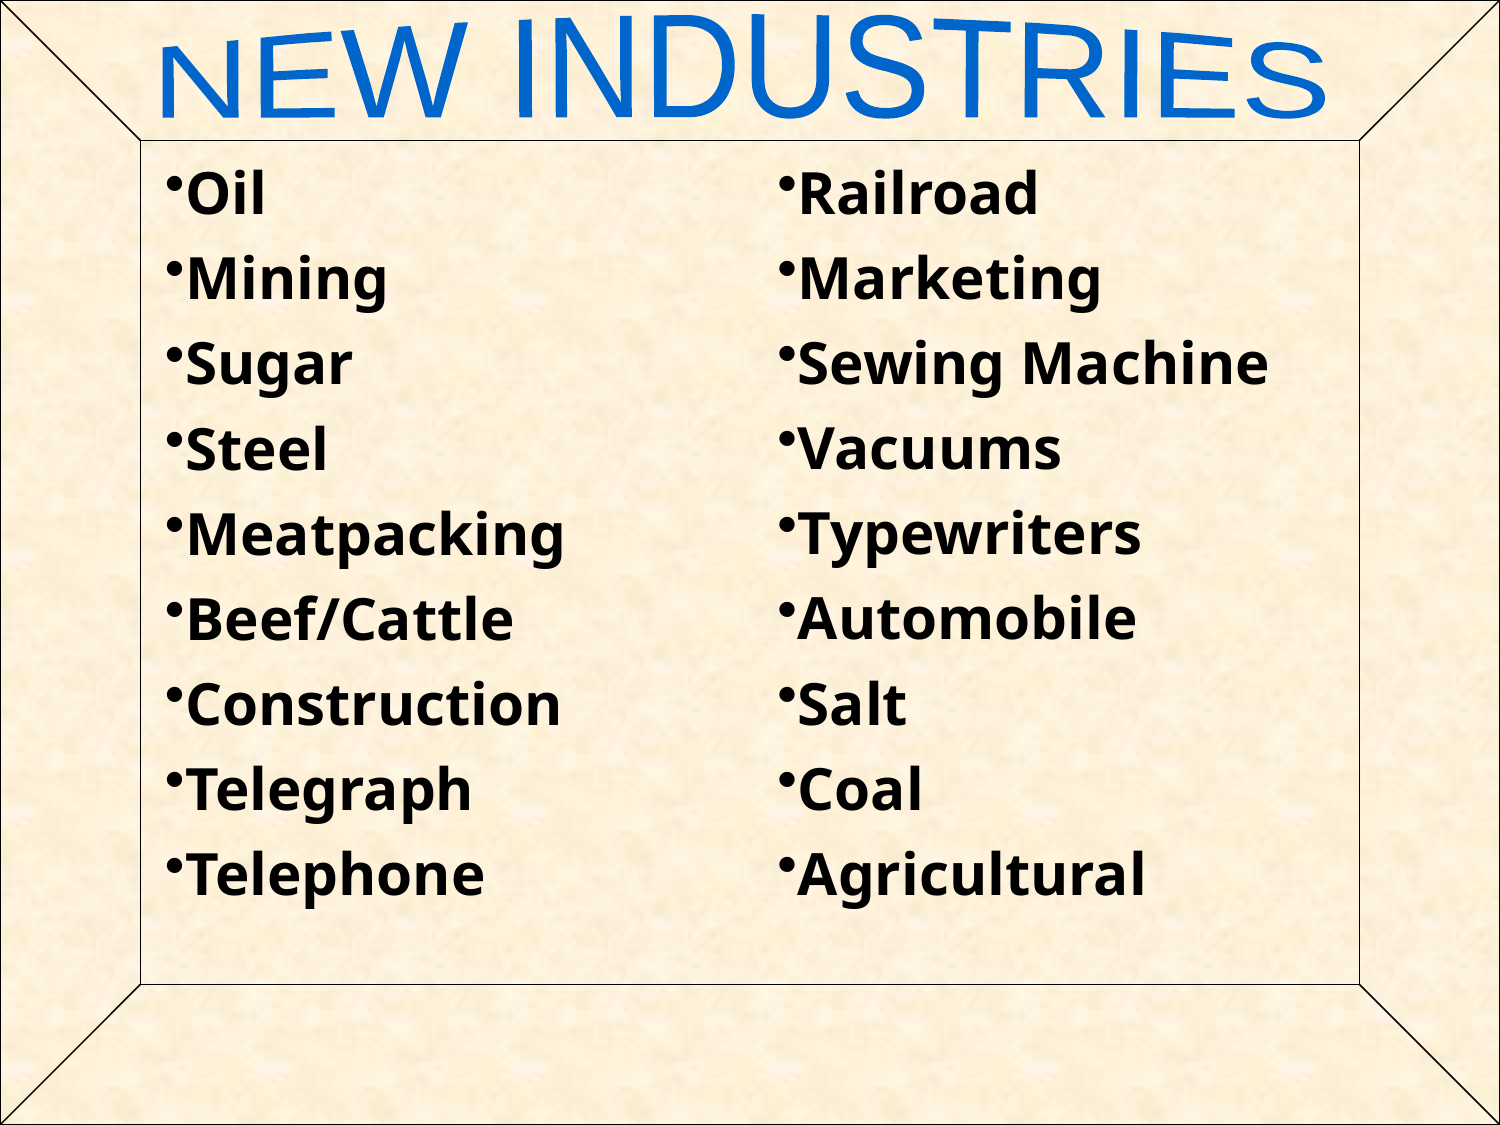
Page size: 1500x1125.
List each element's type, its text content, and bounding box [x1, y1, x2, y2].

text_box [0, 0, 1500, 1125]
text_box Oil Mining Sugar Steel Meatpacking Beef/Cattle Construction Telegraph Telephone [150, 162, 775, 1000]
text_box Railroad Marketing Sewing Machine Vacuums Typewriters Automobile Salt Coal Agricultural [762, 162, 1363, 915]
